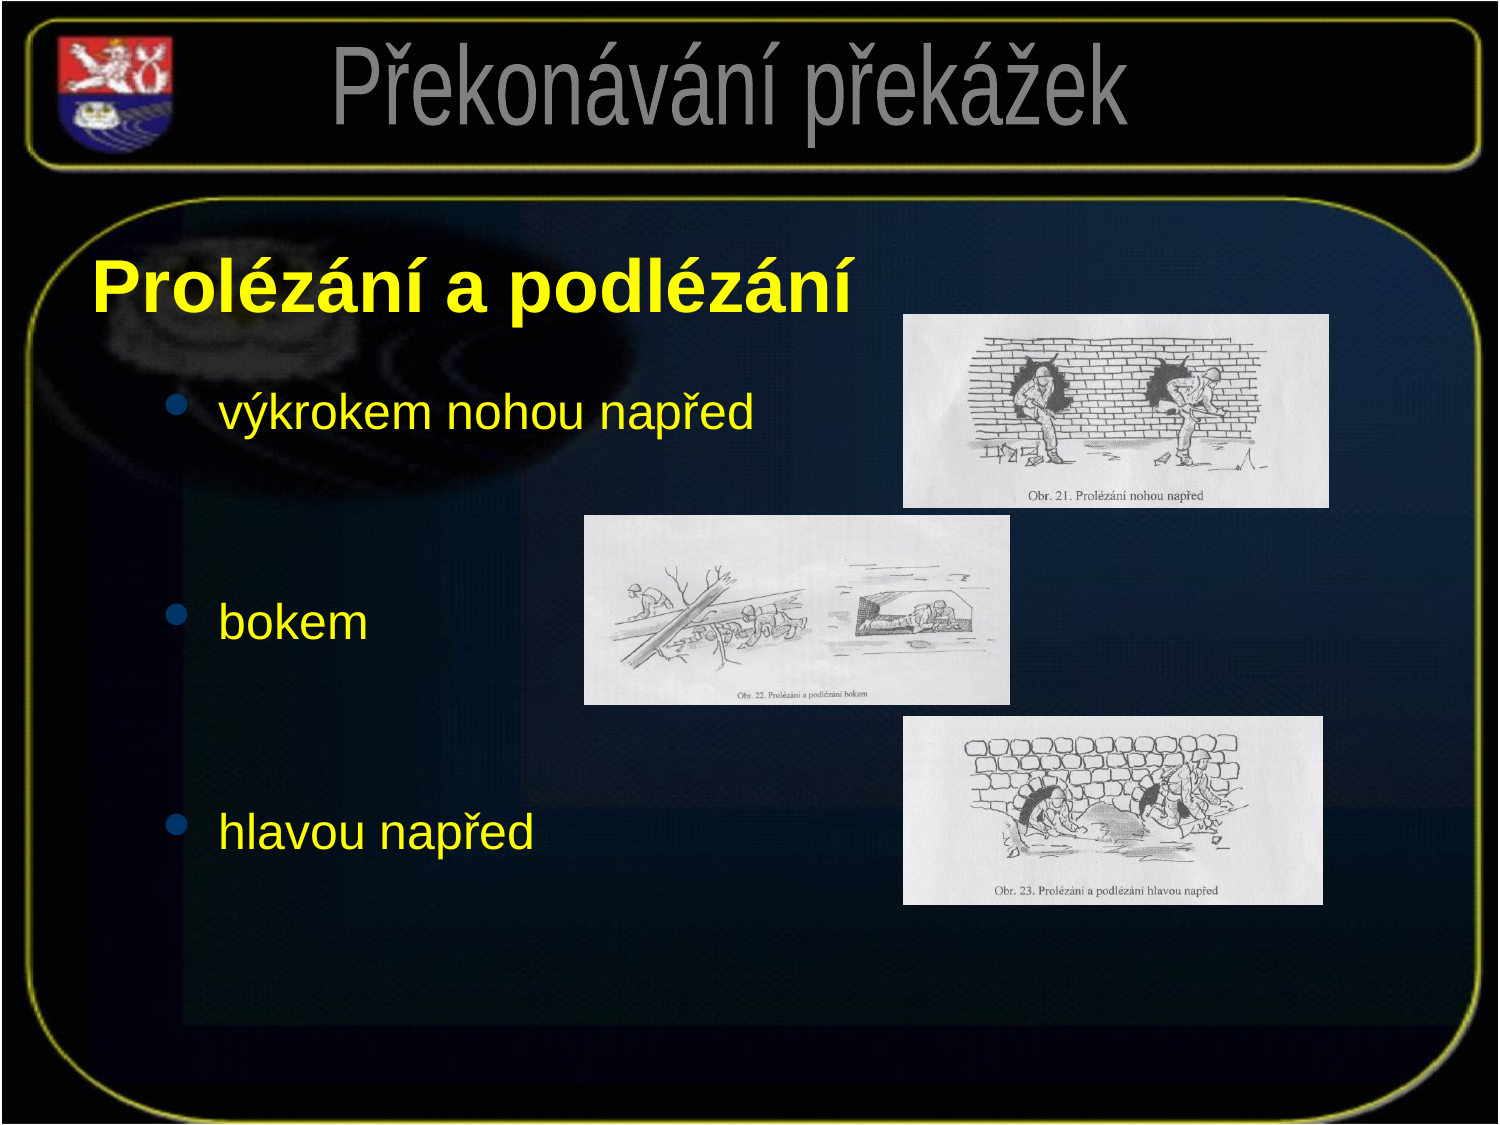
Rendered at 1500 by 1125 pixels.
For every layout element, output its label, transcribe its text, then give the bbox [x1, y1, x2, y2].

list výkrokem nohou napřed bokem hlavou napřed [147, 302, 1348, 978]
title Prolézání a podlézání [76, 148, 1277, 337]
picture [0, 0, 1500, 1125]
